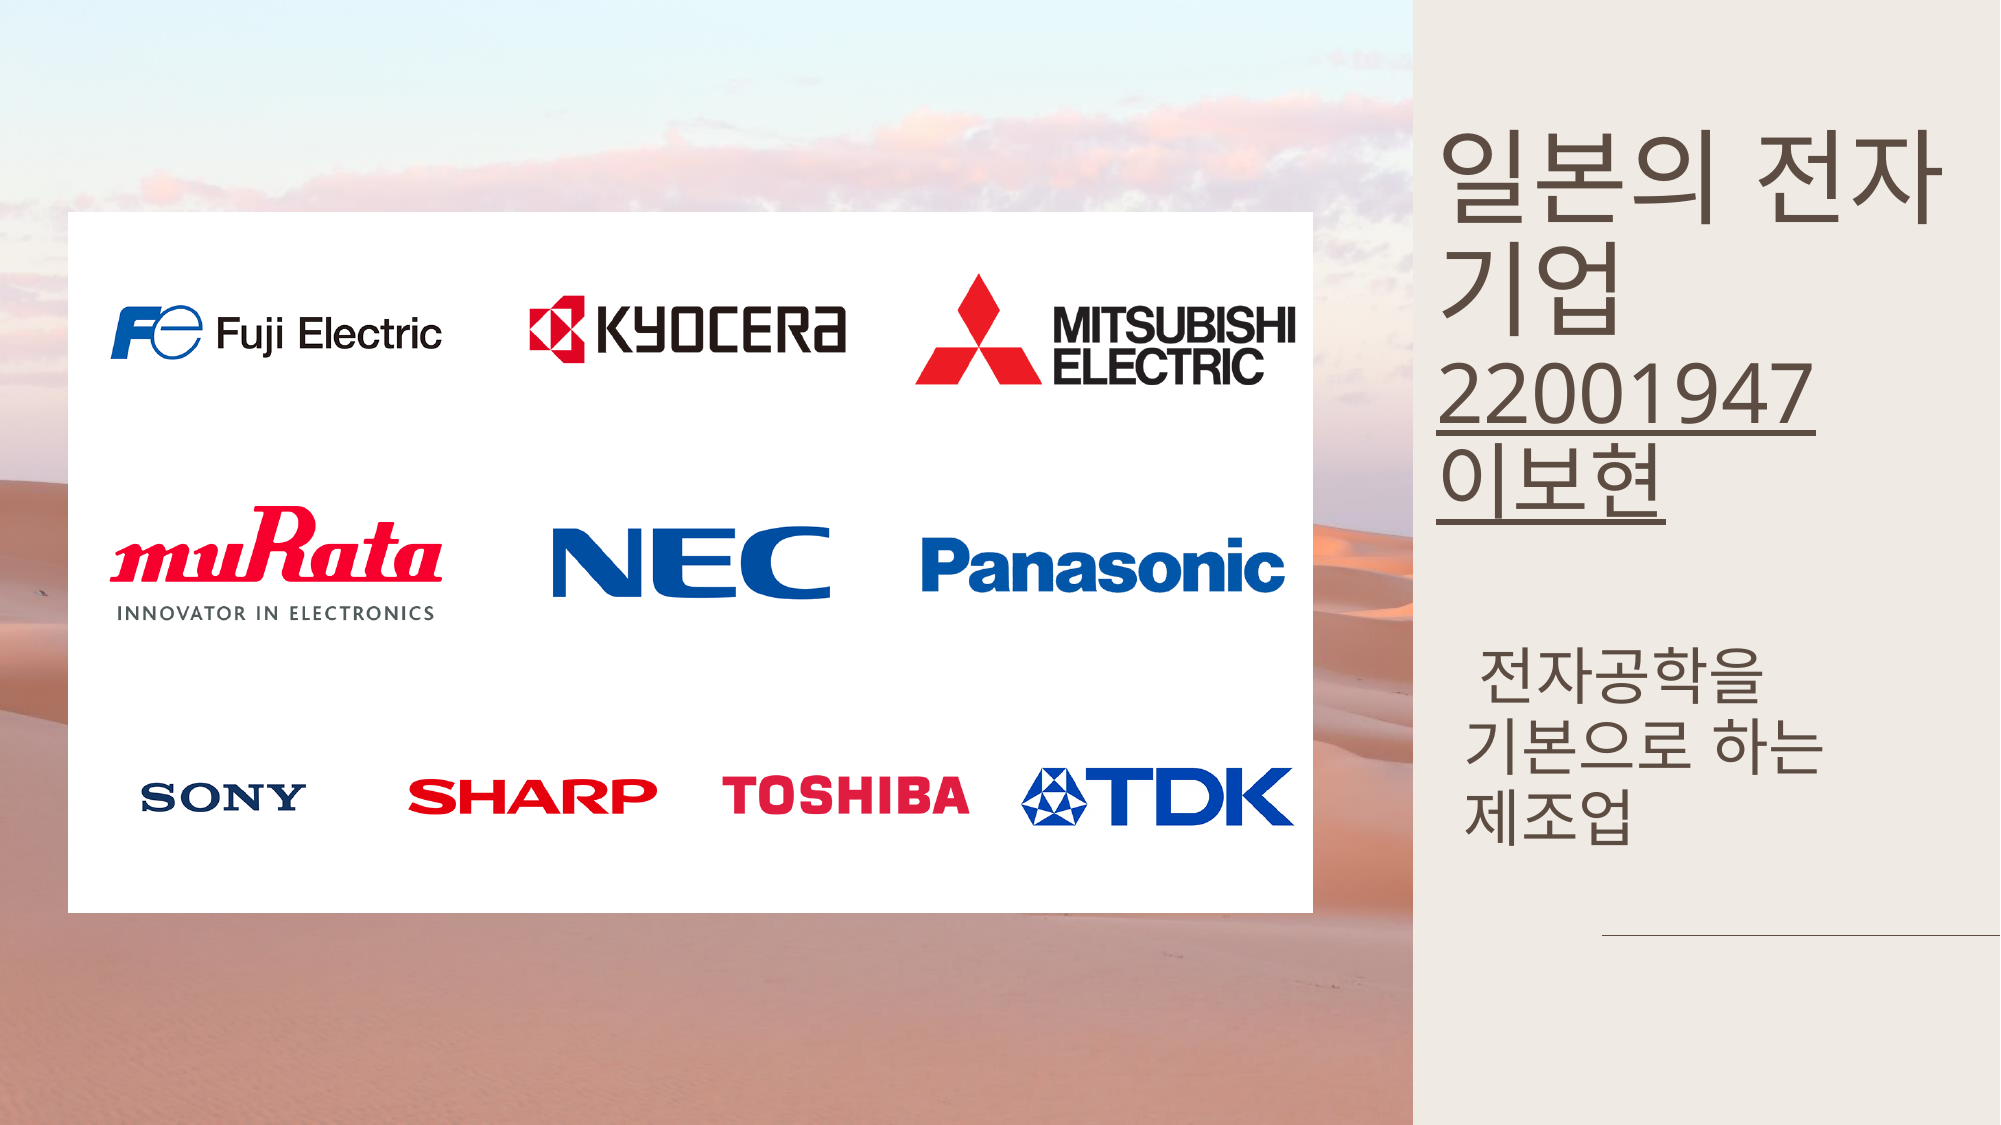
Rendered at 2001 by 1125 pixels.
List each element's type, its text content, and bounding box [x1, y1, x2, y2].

text_box 전자공학을 기본으로 하는 제조업 [1431, 562, 2000, 1125]
title 일본의 전자 기업 22001947 이보현 [1421, 118, 2000, 433]
picture [0, 0, 1413, 1125]
